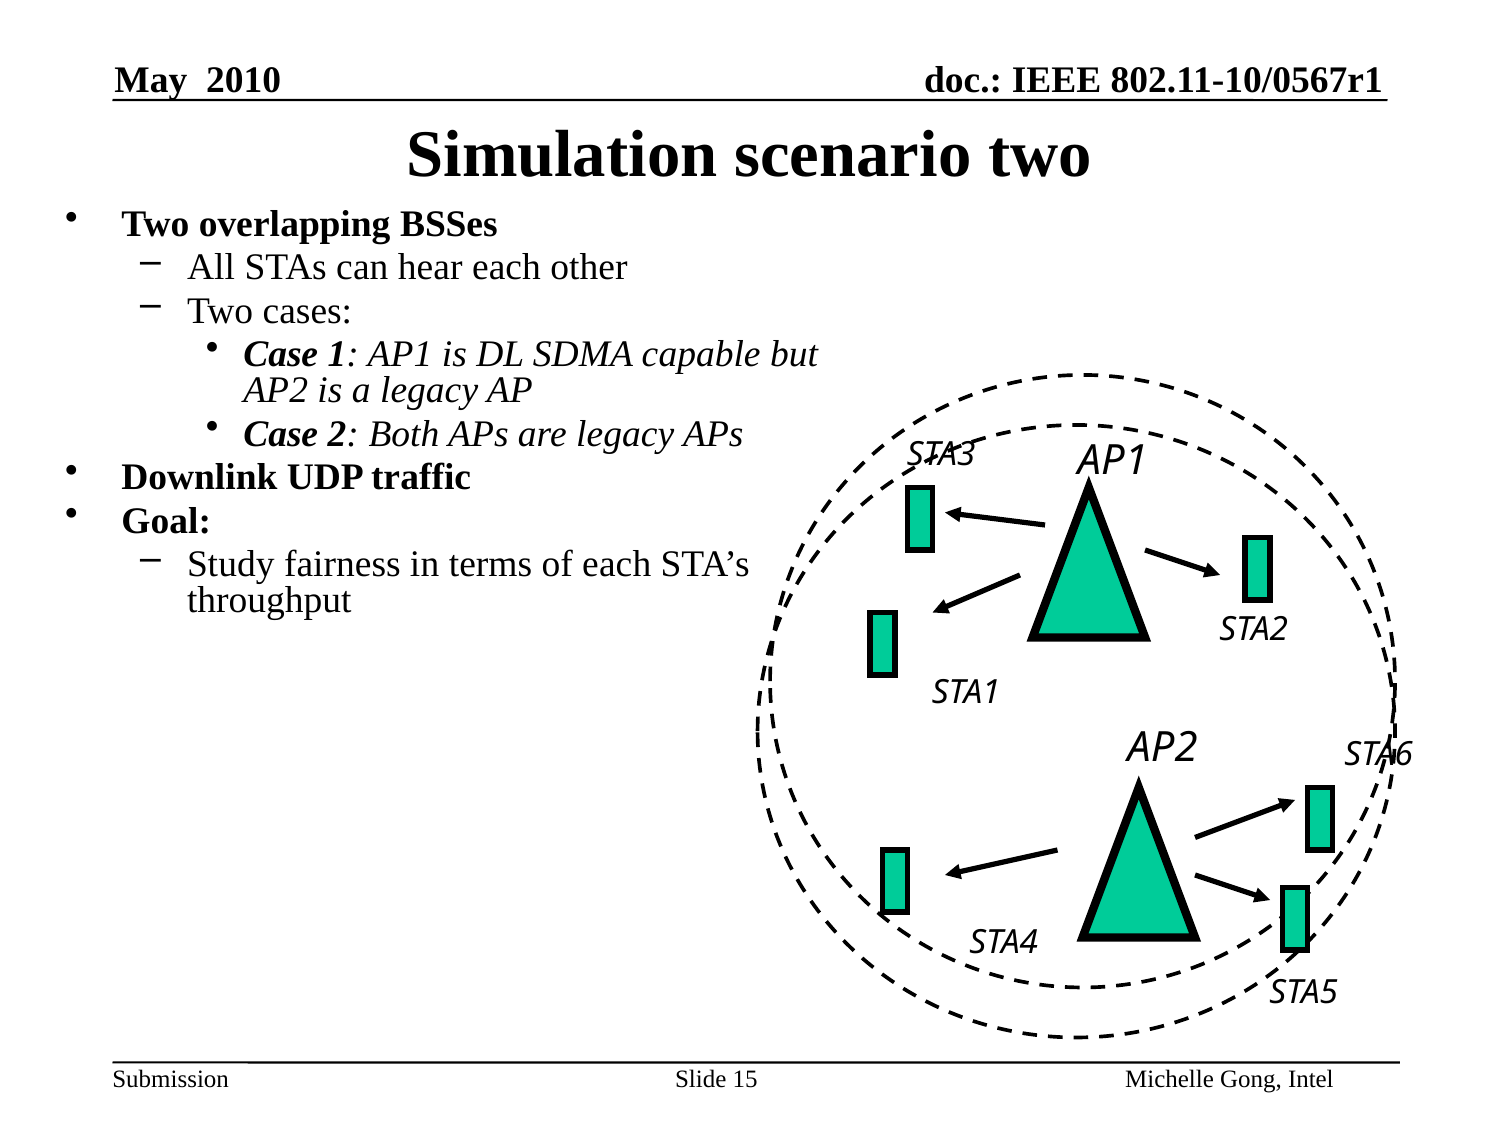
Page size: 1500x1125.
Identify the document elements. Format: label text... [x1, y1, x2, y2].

text_box AP1 [1062, 425, 1163, 490]
text_box [945, 507, 1046, 526]
text_box [1245, 537, 1270, 600]
list Two overlapping BSSes All STAs can hear each other Two cases: Case 1: AP1 is DL SDMA capable but AP2 is a legacy AP Case 2: Both APs are legacy APs Downlink UDP traffic Goal: Study fairness in terms of each STA’s throughput [49, 199, 863, 588]
text_box [870, 612, 895, 675]
text_box STA5 [1254, 962, 1353, 1018]
text_box [1308, 780, 1391, 942]
text_box [1282, 887, 1308, 950]
text_box [1195, 798, 1296, 838]
text_box STA2 [1204, 599, 1303, 655]
text_box [932, 574, 1021, 614]
text_box AP2 [1112, 712, 1213, 778]
text_box [1195, 874, 1271, 902]
text_box [907, 487, 933, 550]
text_box [757, 640, 1300, 1038]
text_box [882, 849, 908, 913]
text_box [1307, 787, 1333, 850]
text_box STA4 [954, 912, 1053, 968]
text_box [770, 374, 1396, 988]
text_box STA6 [1329, 724, 1428, 780]
title Simulation scenario two [112, 99, 1388, 201]
text_box STA1 [916, 662, 1016, 718]
text_box STA3 [891, 424, 991, 480]
